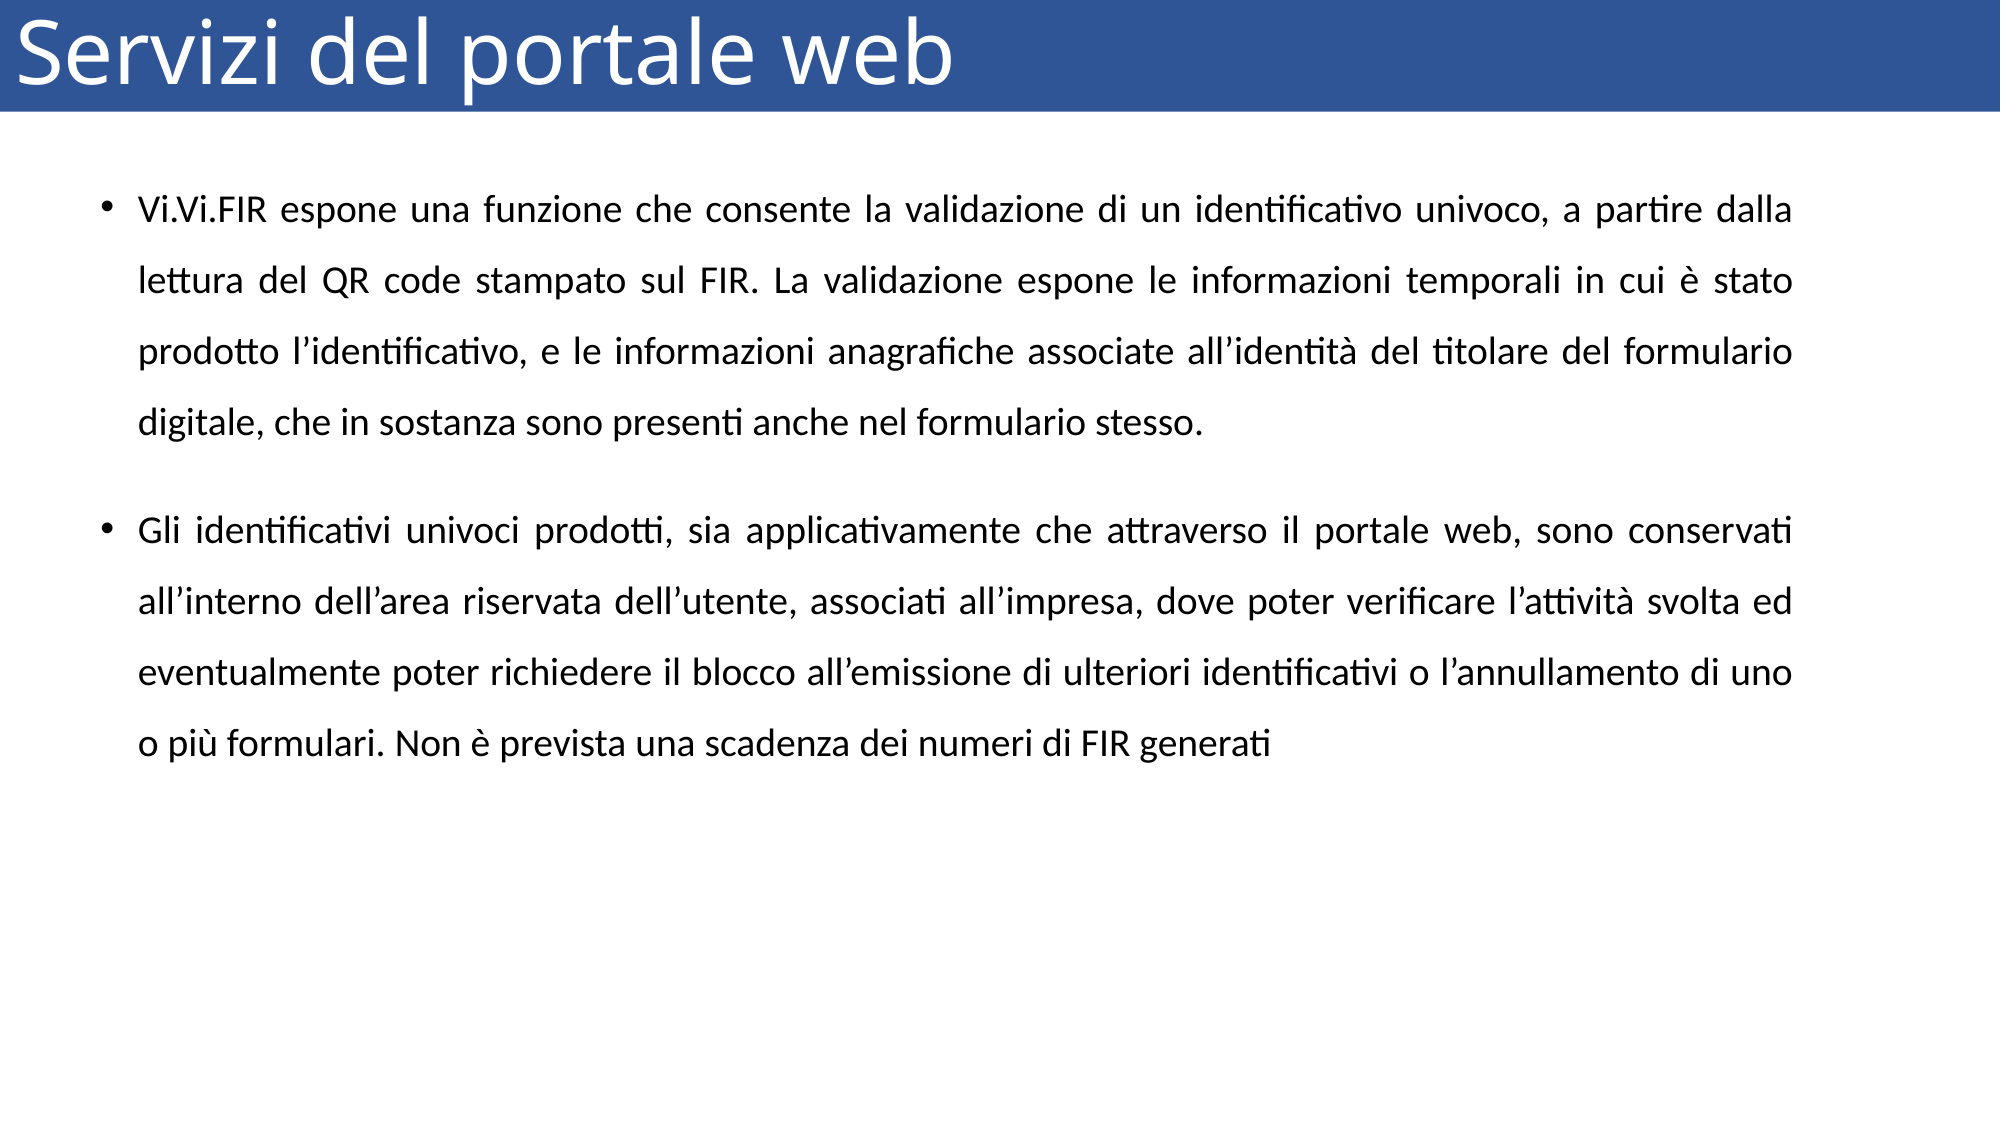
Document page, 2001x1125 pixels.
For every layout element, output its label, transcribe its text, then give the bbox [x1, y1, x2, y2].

title Servizi del portale web [0, 0, 2000, 112]
list Vi.Vi.FIR espone una funzione che consente la validazione di un identificativo univoco, a partire dalla lettura del QR code stampato sul FIR. La validazione espone le informazioni temporali in cui è stato prodotto l’identificativo, e le informazioni anagrafiche associate all’identità del titolare del formulario digitale, che in sostanza sono presenti anche nel formulario stesso. Gli identificativi univoci prodotti, sia applicativamente che attraverso il portale web, sono conservati all’interno dell’area riservata dell’utente, associati all’impresa, dove poter verificare l’attività svolta ed eventualmente poter richiedere il blocco all’emissione di ulteriori identificativi o l’annullamento di uno o più formulari. Non è prevista una scadenza dei numeri di FIR generati [85, 158, 1811, 1032]
